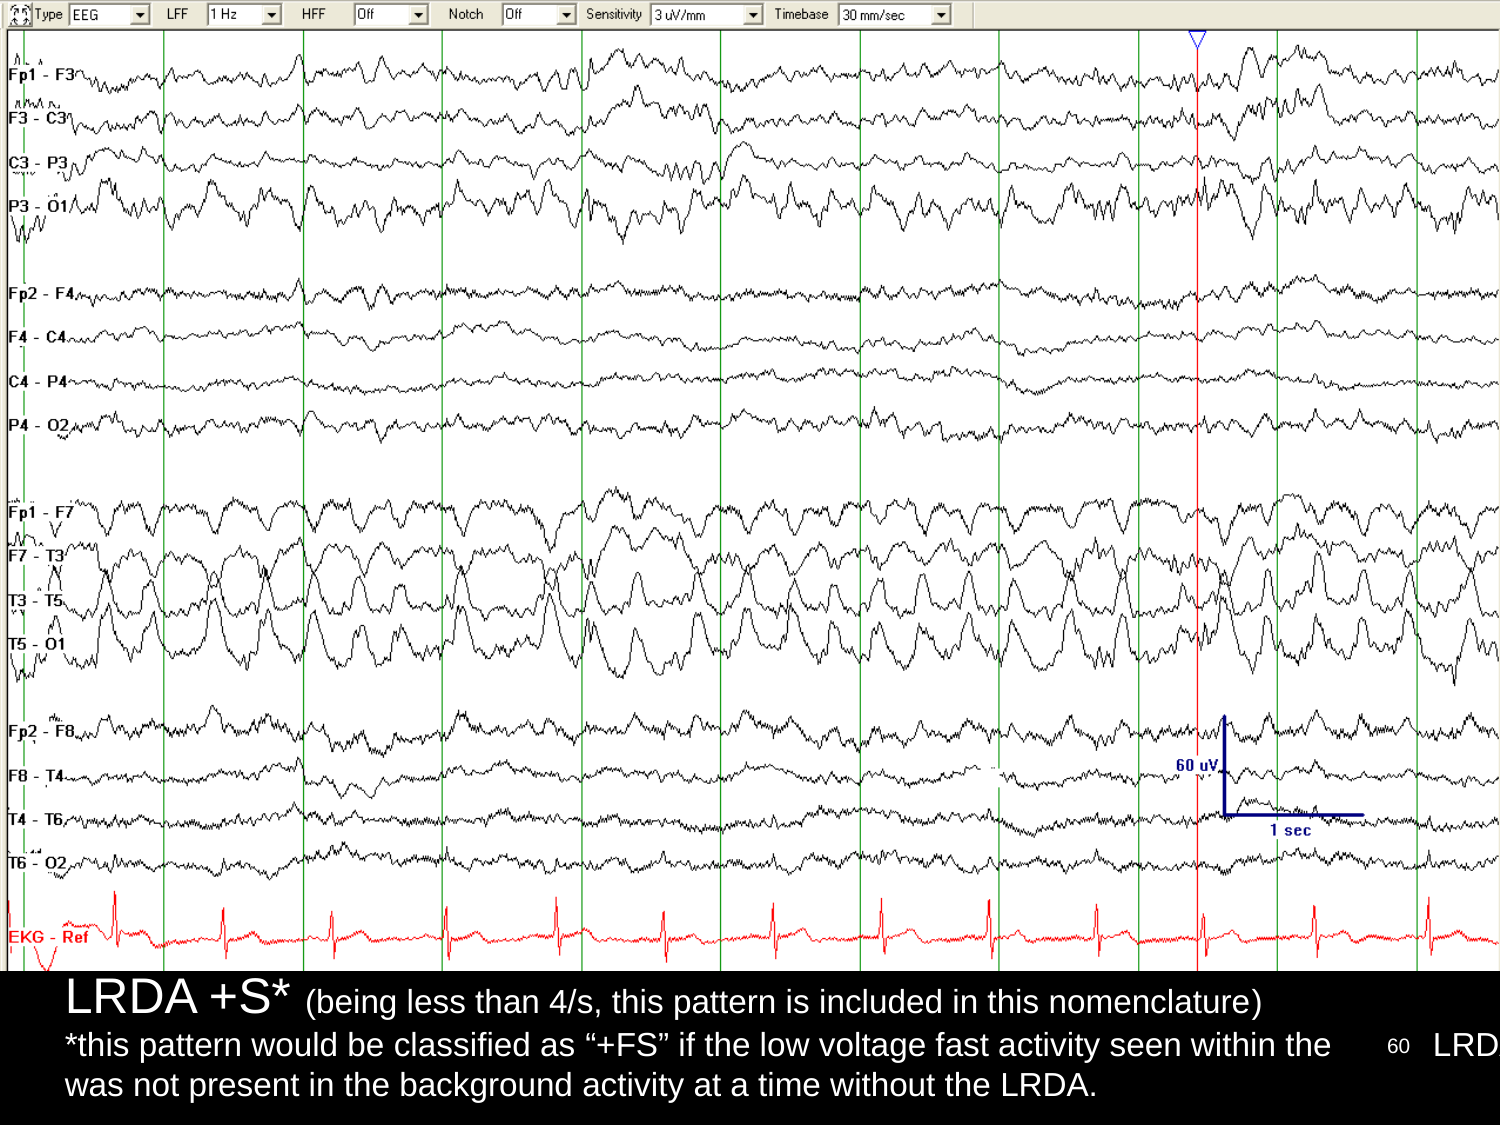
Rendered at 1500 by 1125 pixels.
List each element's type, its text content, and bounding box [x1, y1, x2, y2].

text_box LRDA +S* (being less than 4/s, this pattern is included in this nomenclature) *this pattern would be classified as “+FS” if the low voltage fast activity seen within the LRDA was not present in the background activity at a time without the LRDA. [49, 978, 1500, 1111]
picture [0, 0, 1500, 971]
slide_number 60 [1074, 1024, 1426, 1101]
